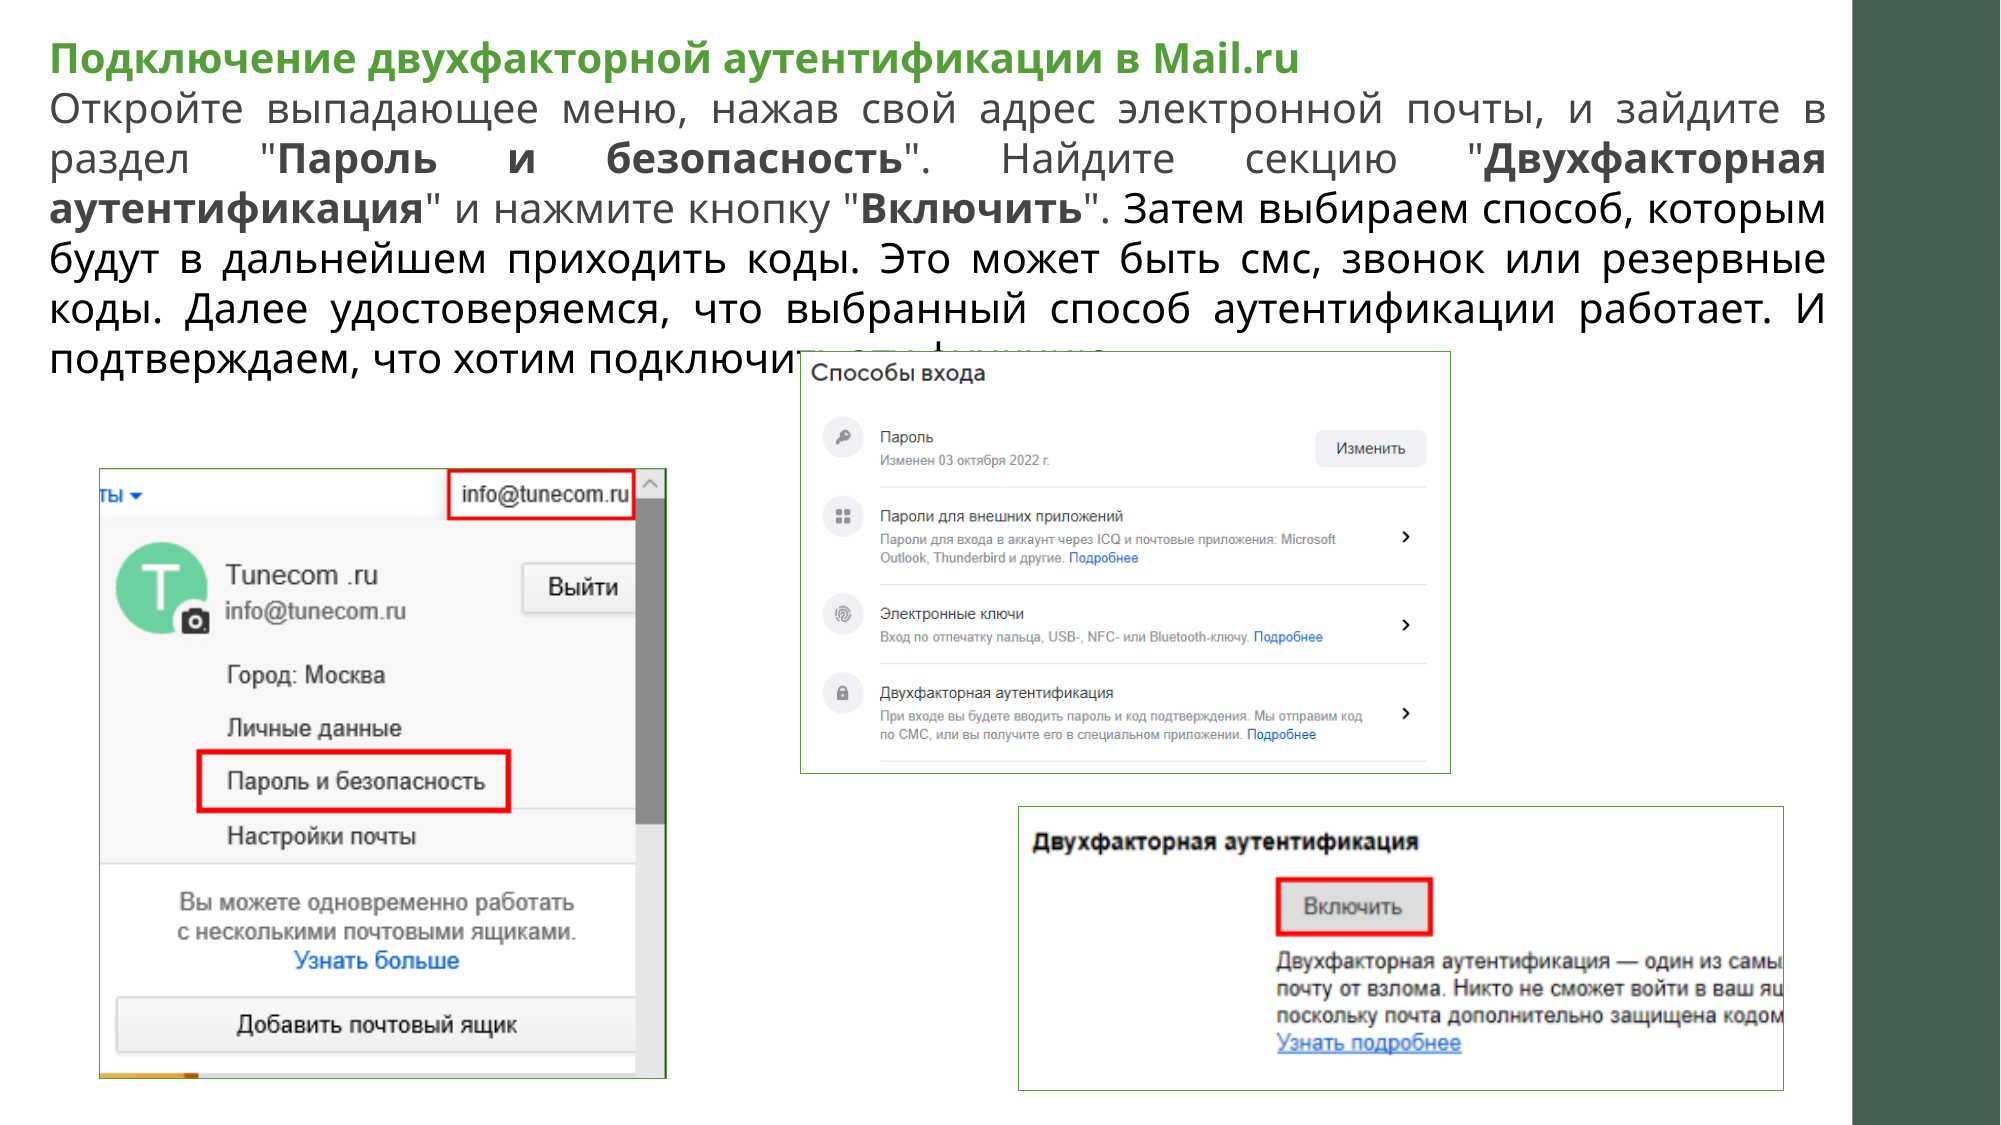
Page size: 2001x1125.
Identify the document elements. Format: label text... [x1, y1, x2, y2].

picture [99, 468, 668, 1079]
picture [800, 351, 1451, 774]
text_box Подключение двухфакторной аутентификации в Mail.ru Откройте выпадающее меню, нажав свой адрес электронной почты, и зайдите в раздел "Пароль и безопасность". Найдите секцию "Двухфакторная аутентификация" и нажмите кнопку "Включить". Затем выбираем способ, которым будут в дальнейшем приходить коды. Это может быть смс, звонок или резервные коды. Далее удостоверяемся, что выбранный способ аутентификации работает. И подтверждаем, что хотим подключить эту функцию. [34, 24, 1842, 390]
picture [1018, 806, 1785, 1091]
